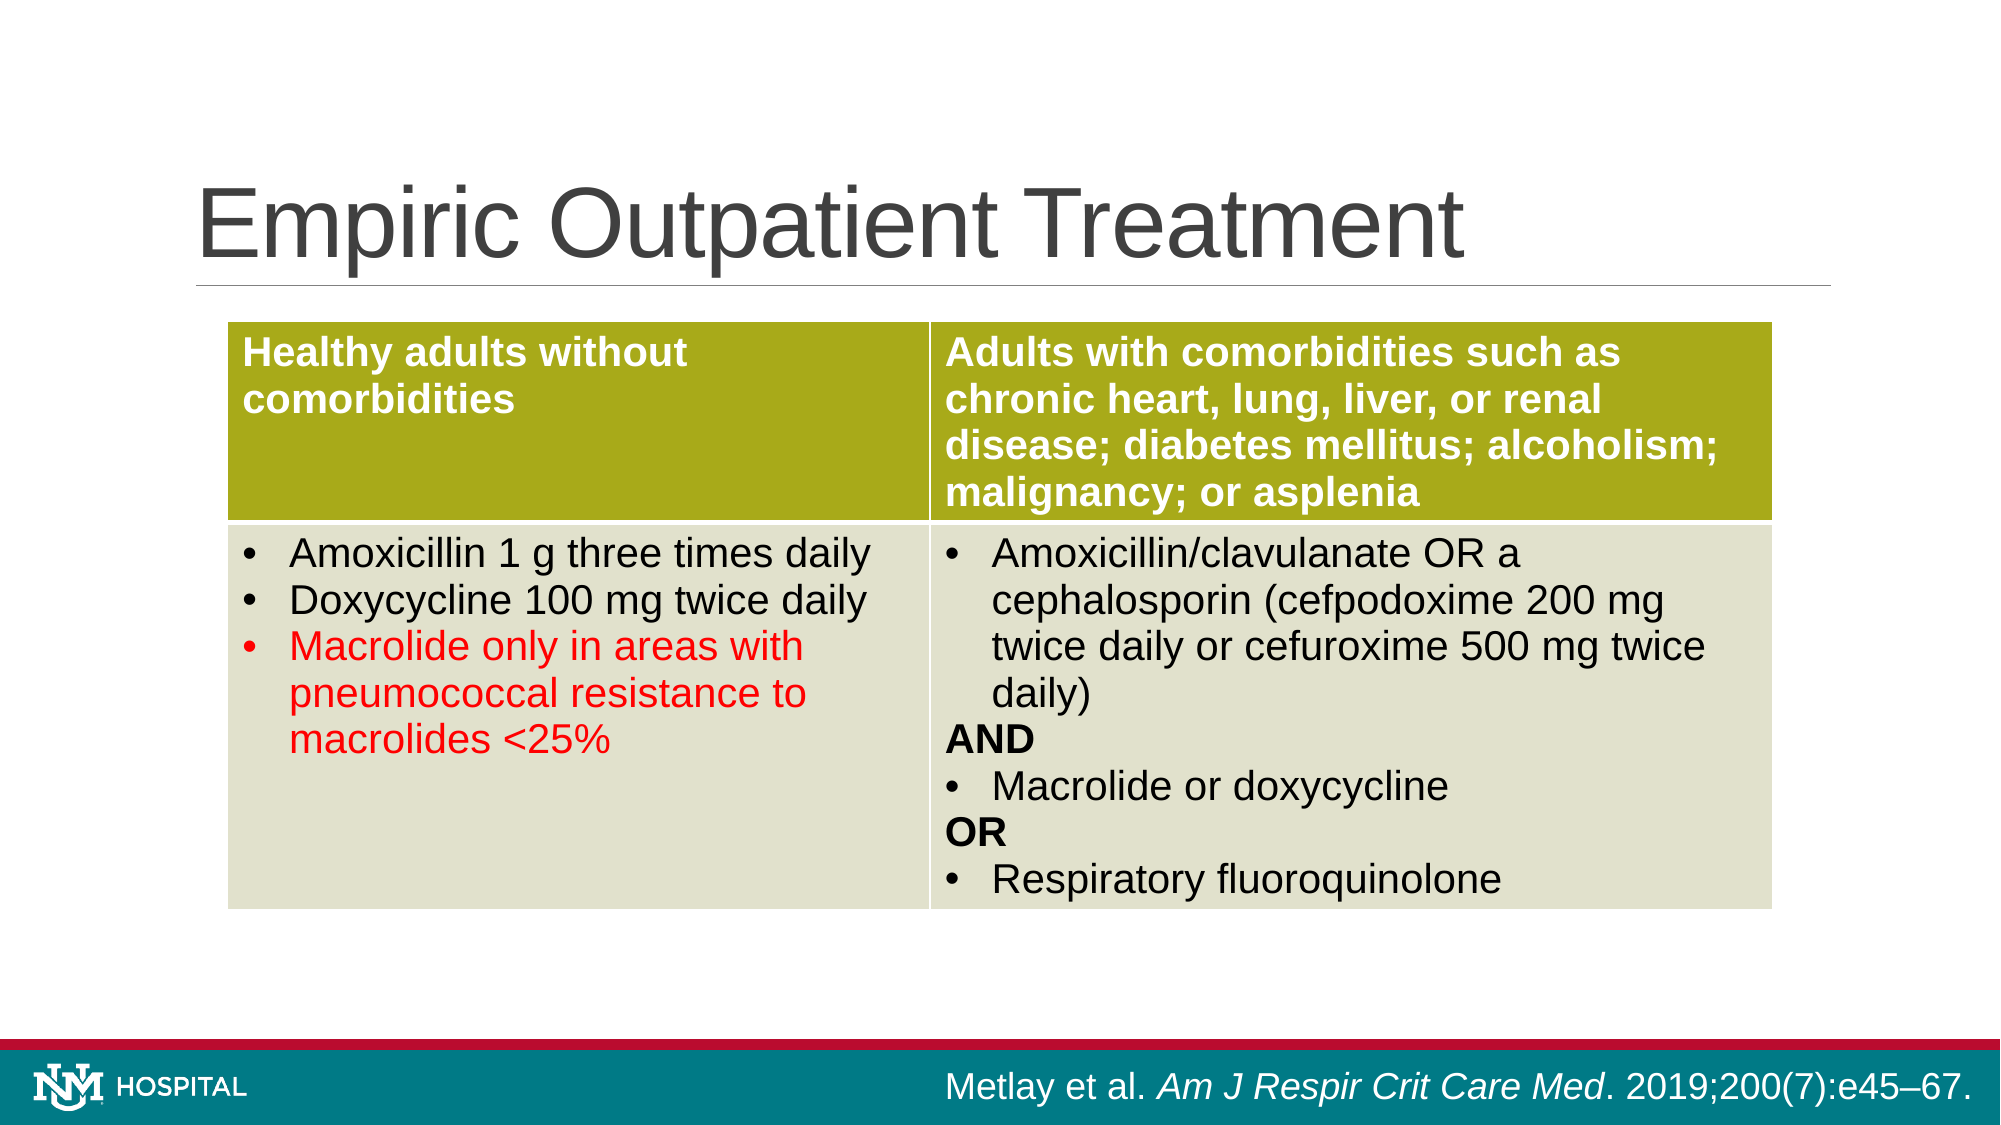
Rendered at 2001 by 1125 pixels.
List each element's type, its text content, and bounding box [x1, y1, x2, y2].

title Empiric Outpatient Treatment [180, 47, 1830, 285]
picture [19, 1049, 260, 1125]
table_cell Amoxicillin/clavulanate OR a cephalosporin (cefpodoxime 200 mg twice daily or cefuroxime 500 mg twice daily) AND Macrolide or doxycycline OR Respiratory fluoroquinolone [931, 525, 1772, 909]
table_header Healthy adults without comorbidities [228, 322, 929, 520]
table_header Adults with comorbidities such as chronic heart, lung, liver, or renal disease; diabetes mellitus; alcoholism; malignancy; or asplenia [931, 322, 1772, 520]
table_cell Amoxicillin 1 g three times daily Doxycycline 100 mg twice daily Macrolide only in areas with pneumococcal resistance to macrolides <25% [228, 525, 929, 909]
text_box Metlay et al. Am J Respir Crit Care Med. 2019;200(7):e45–67. [930, 1054, 2000, 1115]
